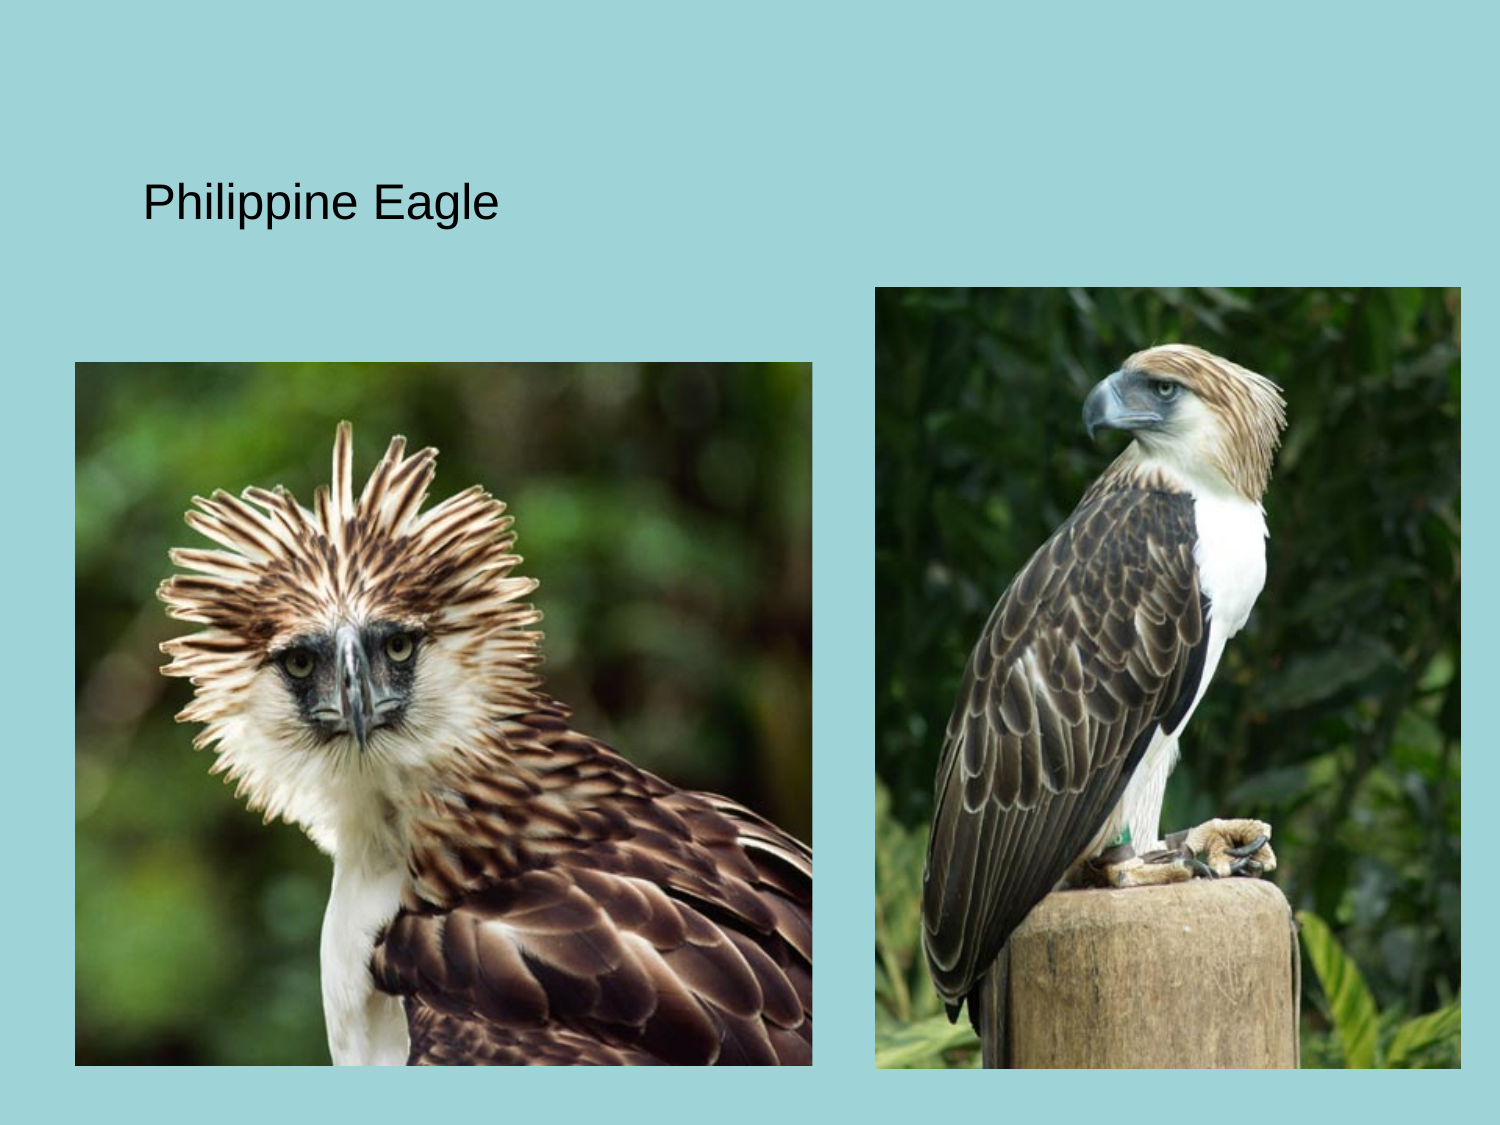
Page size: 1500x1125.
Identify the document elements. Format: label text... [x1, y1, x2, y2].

picture [874, 287, 1462, 1069]
picture [74, 362, 813, 1066]
text_box Philippine Eagle [127, 162, 516, 238]
